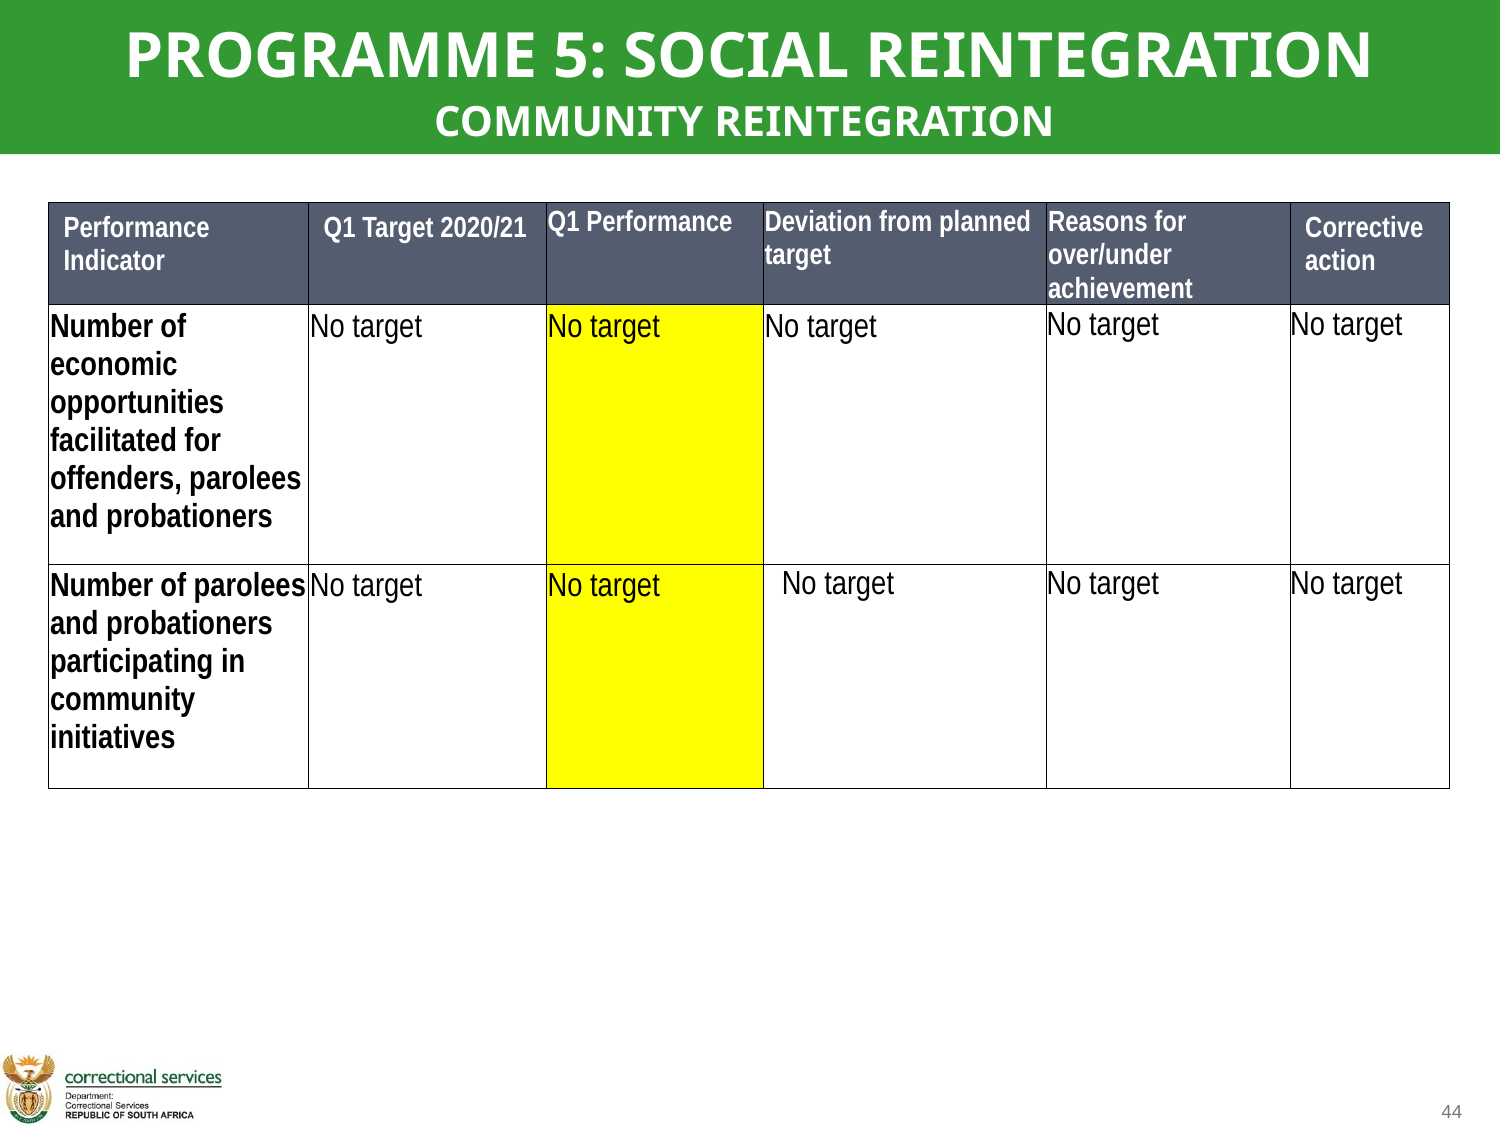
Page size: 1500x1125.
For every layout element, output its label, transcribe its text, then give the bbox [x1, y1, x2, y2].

table_header Q1 Target 2020/21 [309, 203, 546, 304]
table_cell No target [1047, 565, 1290, 788]
table_cell No target [547, 305, 763, 564]
table_header Deviation from planned target [764, 203, 1046, 304]
picture [0, 1051, 224, 1125]
table_cell No target [547, 565, 763, 788]
title PROGRAMME 5: SOCIAL REINTEGRATION COMMUNITY REINTEGRATION [0, 0, 1500, 153]
table_header Q1 Performance [547, 203, 763, 304]
table_cell No target [1047, 305, 1290, 564]
table_cell No target [764, 565, 1046, 788]
table_header Reasons for over/under achievement [1047, 203, 1290, 304]
table_cell Number of economic opportunities facilitated for offenders, parolees and probationers [49, 305, 308, 564]
table_header Performance Indicator [49, 203, 308, 304]
table_header Corrective action [1291, 203, 1449, 304]
table_cell No target [1291, 305, 1449, 564]
table_cell Number of parolees and probationers participating in community initiatives [49, 565, 308, 788]
table_cell No target [764, 305, 1046, 564]
table_cell No target [309, 565, 546, 788]
table_cell No target [309, 305, 546, 564]
table_cell No target [1291, 565, 1449, 788]
